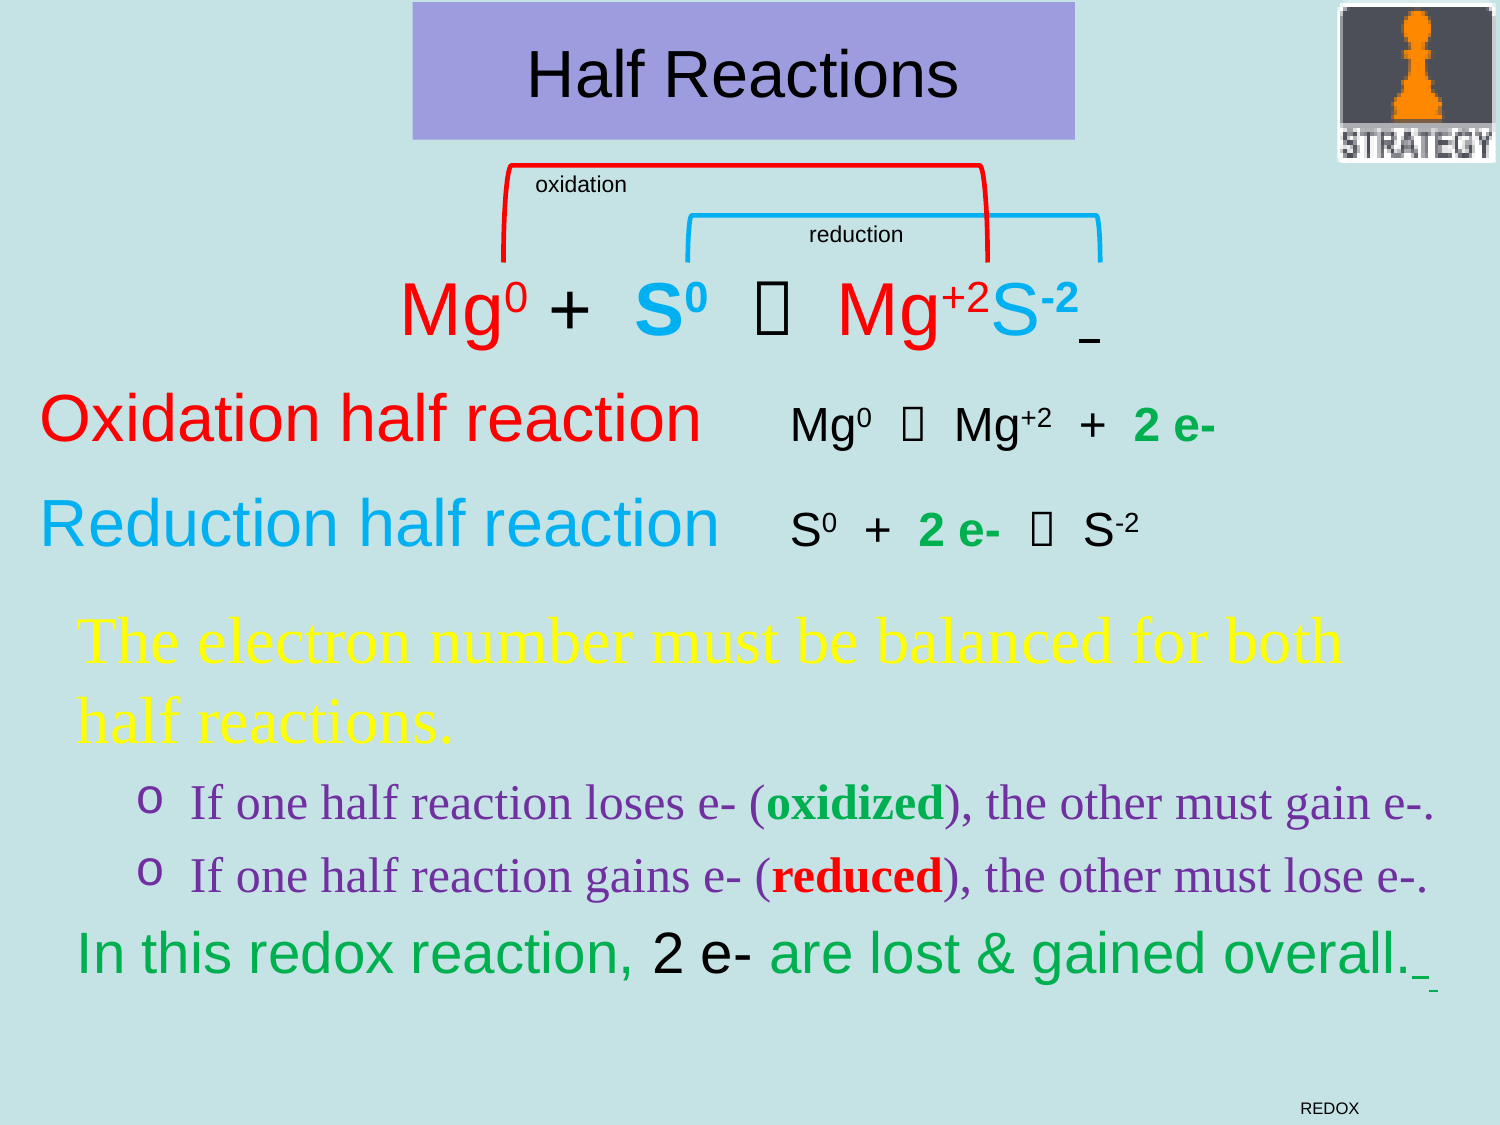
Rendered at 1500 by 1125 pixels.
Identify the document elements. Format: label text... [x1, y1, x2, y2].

footer REDOX [675, 1074, 1375, 1125]
picture [1337, 0, 1496, 163]
text_box Mg0 + S0  Mg+2S-2 Oxidation half reaction Mg0  Mg+2 + 2 e- Reduction half reaction S0 + 2 e-  S-2 The electron number must be balanced for both half reactions. If one half reaction loses e- (oxidized), the other must gain e-. If one half reaction gains e- (reduced), the other must lose e-. In this redox reaction, 2 e- are lost & gained overall. [24, 137, 1475, 1002]
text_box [487, 162, 1101, 263]
title Half Reactions [412, 2, 1075, 140]
